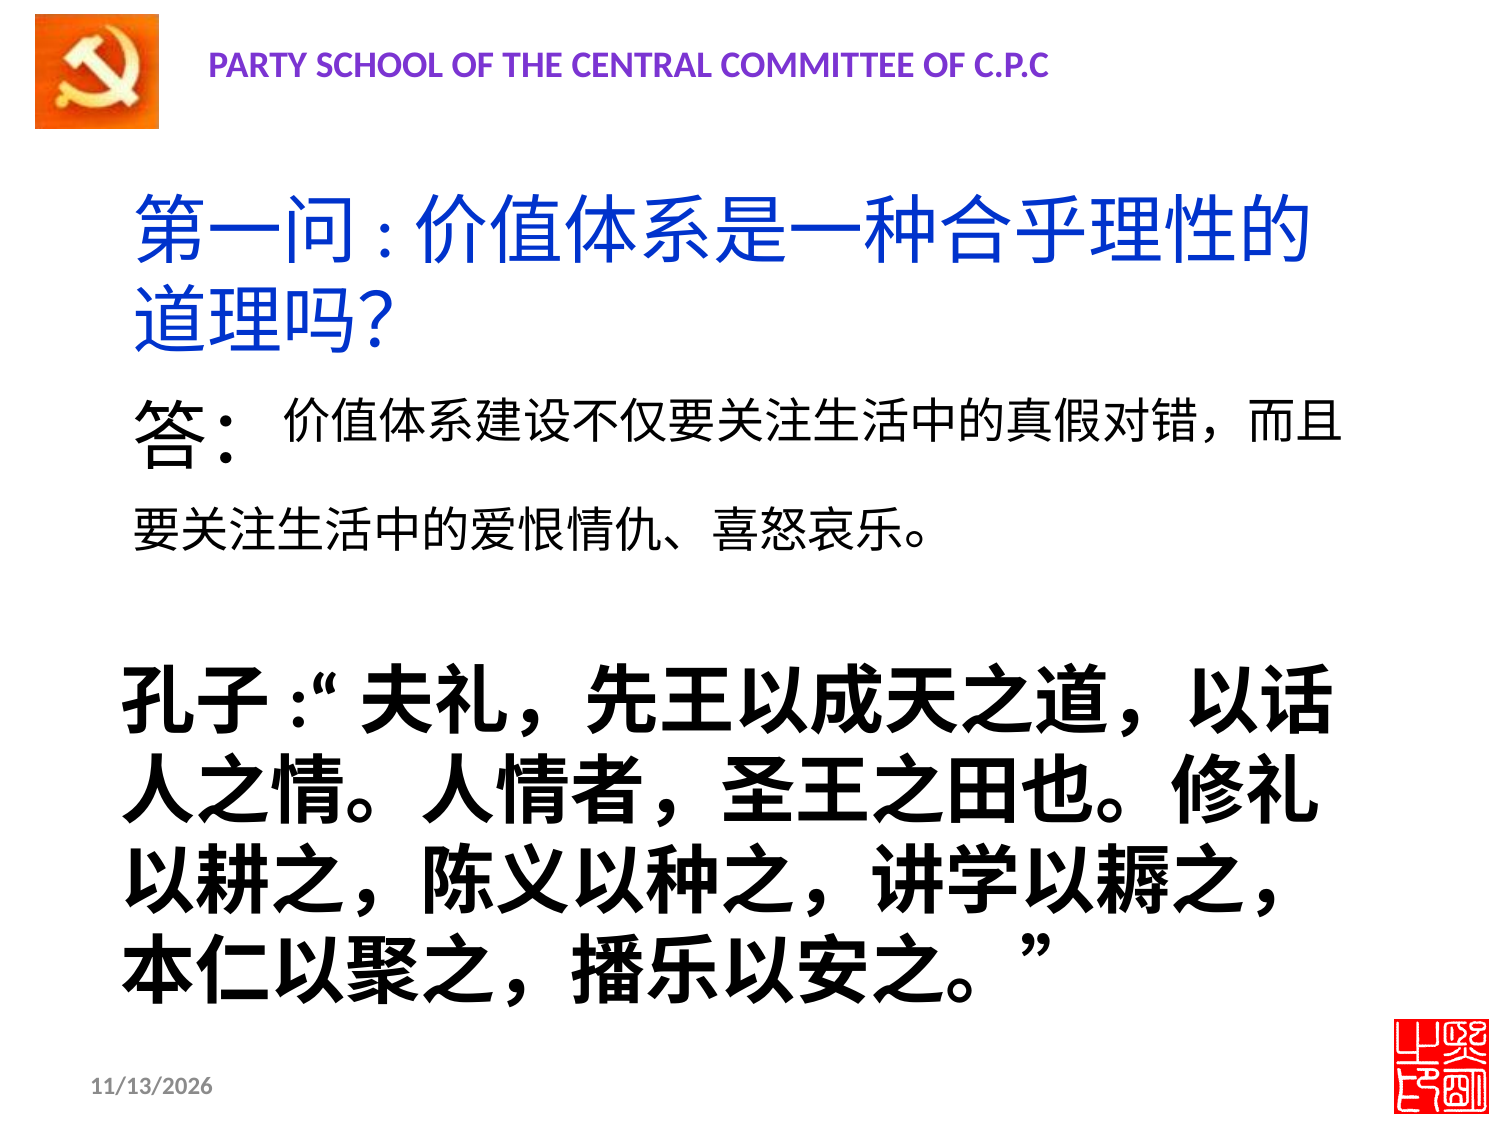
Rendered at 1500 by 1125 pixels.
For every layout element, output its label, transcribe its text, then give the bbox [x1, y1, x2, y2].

title 孔子:“夫礼，先王以成天之道，以话人之情。人情者，圣王之田也。修礼以耕之，陈义以种之，讲学以耨之，本仁以聚之，播乐以安之。” [105, 644, 1381, 869]
picture [35, 14, 159, 129]
picture [1394, 1019, 1489, 1114]
list 第一问:价值体系是一种合乎理性的道理吗？ 答：价值体系建设不仅要关注生活中的真假对错，而且要关注生活中的爱恨情仇、喜怒哀乐。 [116, 409, 1393, 657]
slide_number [75, 1054, 235, 1115]
